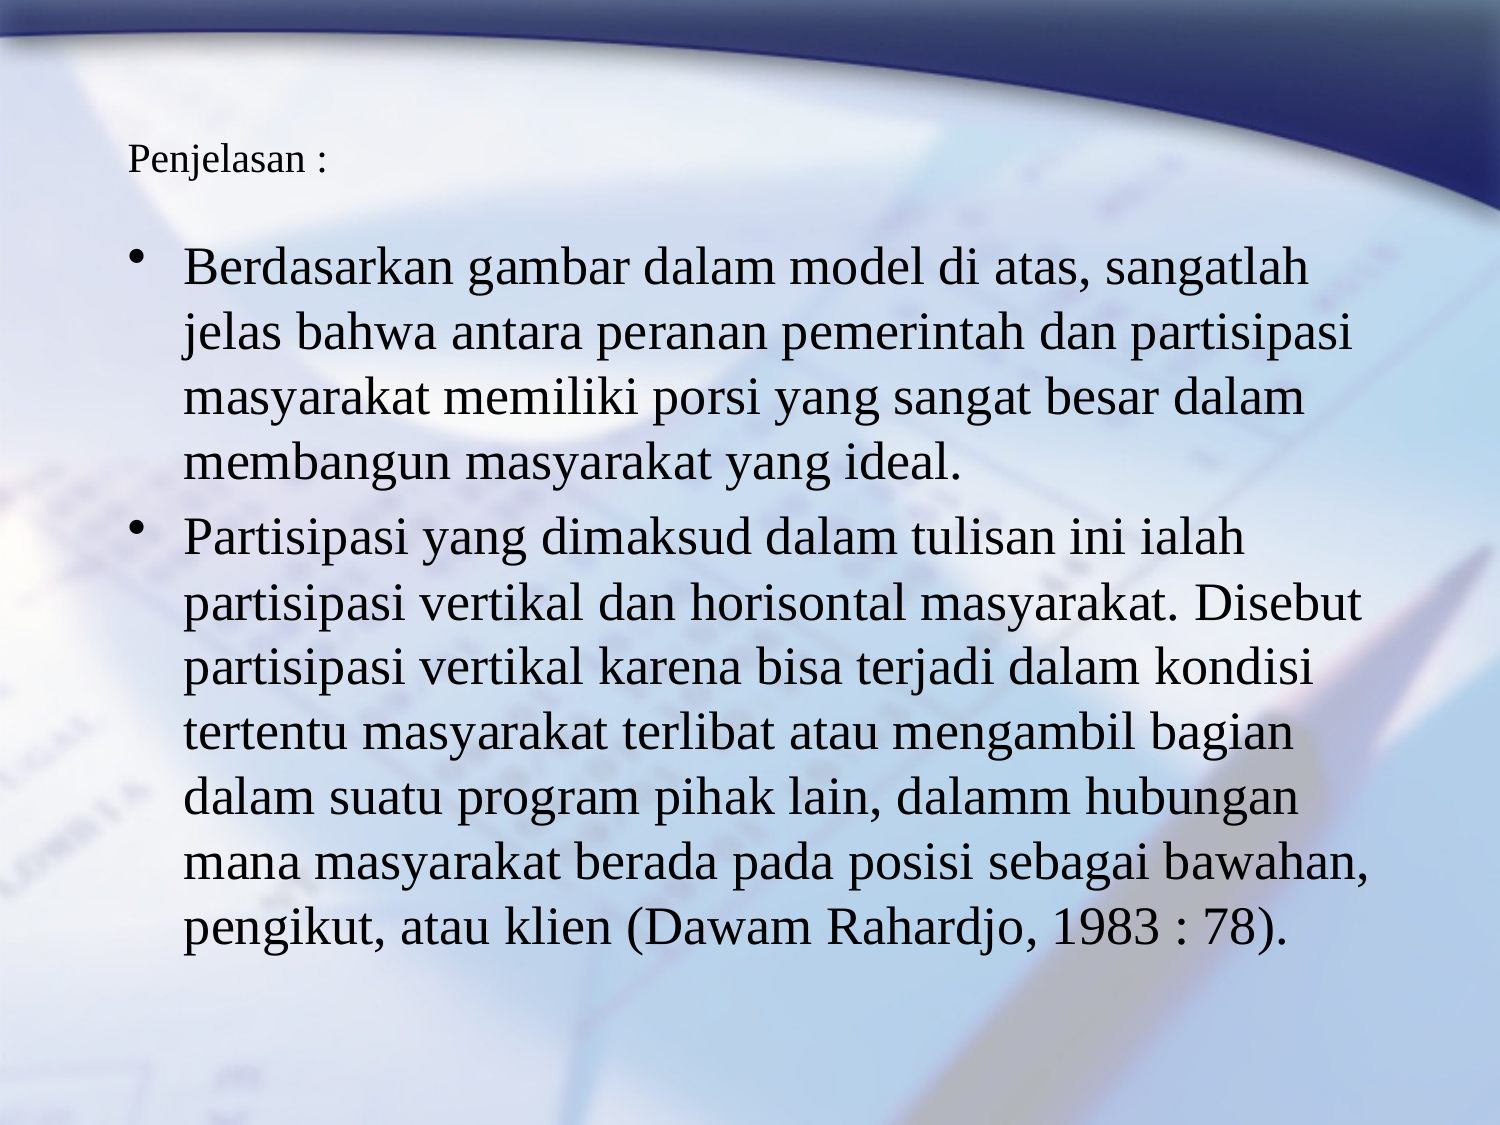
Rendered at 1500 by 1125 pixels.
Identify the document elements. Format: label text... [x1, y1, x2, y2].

list Berdasarkan gambar dalam model di atas, sangatlah jelas bahwa antara peranan pemerintah dan partisipasi masyarakat memiliki porsi yang sangat besar dalam membangun masyarakat yang ideal. Partisipasi yang dimaksud dalam tulisan ini ialah partisipasi vertikal dan horisontal masyarakat. Disebut partisipasi vertikal karena bisa terjadi dalam kondisi tertentu masyarakat terlibat atau mengambil bagian dalam suatu program pihak lain, dalamm hubungan mana masyarakat berada pada posisi sebagai bawahan, pengikut, atau klien (Dawam Rahardjo, 1983 : 78). [112, 222, 1388, 1001]
title Penjelasan : [112, 99, 1388, 212]
picture [0, 0, 1500, 1125]
